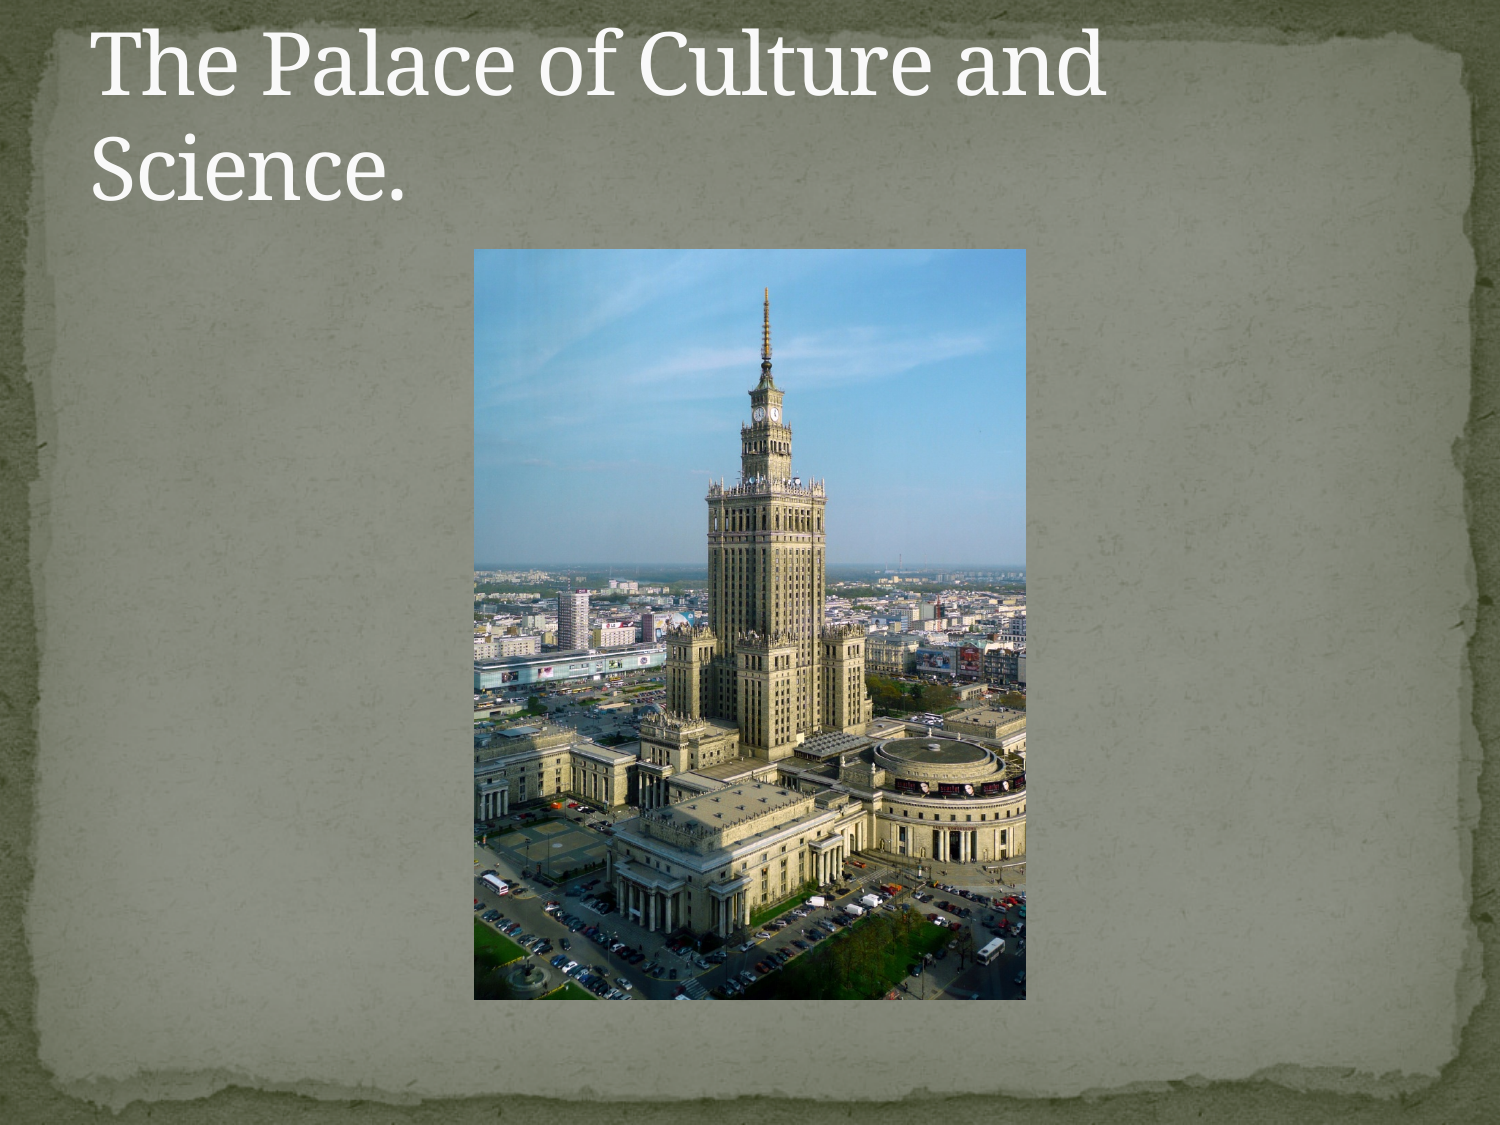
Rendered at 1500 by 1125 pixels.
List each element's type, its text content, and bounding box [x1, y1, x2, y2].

title The Palace of Culture and Science. [74, 24, 1425, 225]
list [477, 252, 1024, 999]
